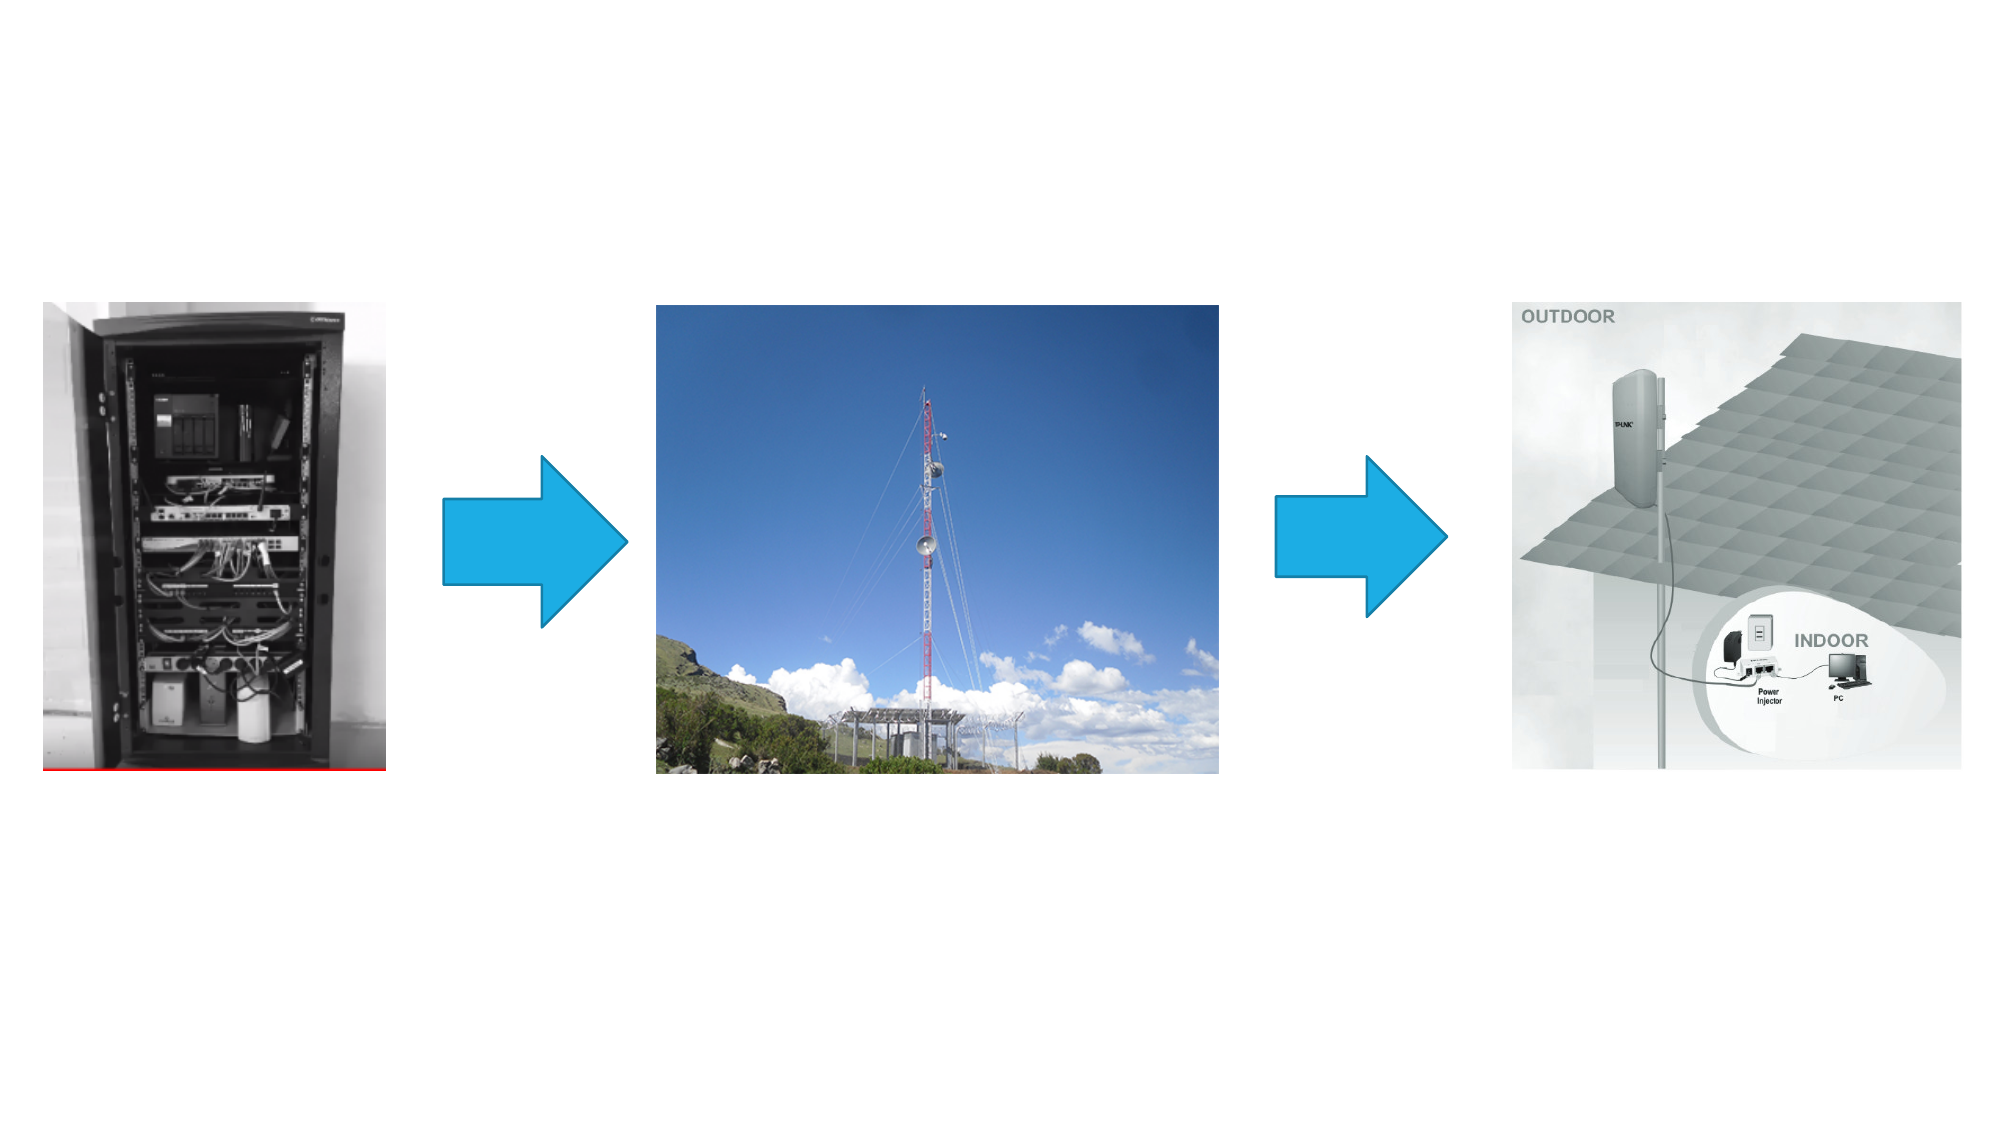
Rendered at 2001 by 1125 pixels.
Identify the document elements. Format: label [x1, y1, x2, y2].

text_box [1274, 455, 1449, 619]
text_box [442, 455, 629, 629]
picture [1512, 301, 1965, 772]
picture [656, 304, 1219, 775]
picture [43, 301, 387, 771]
